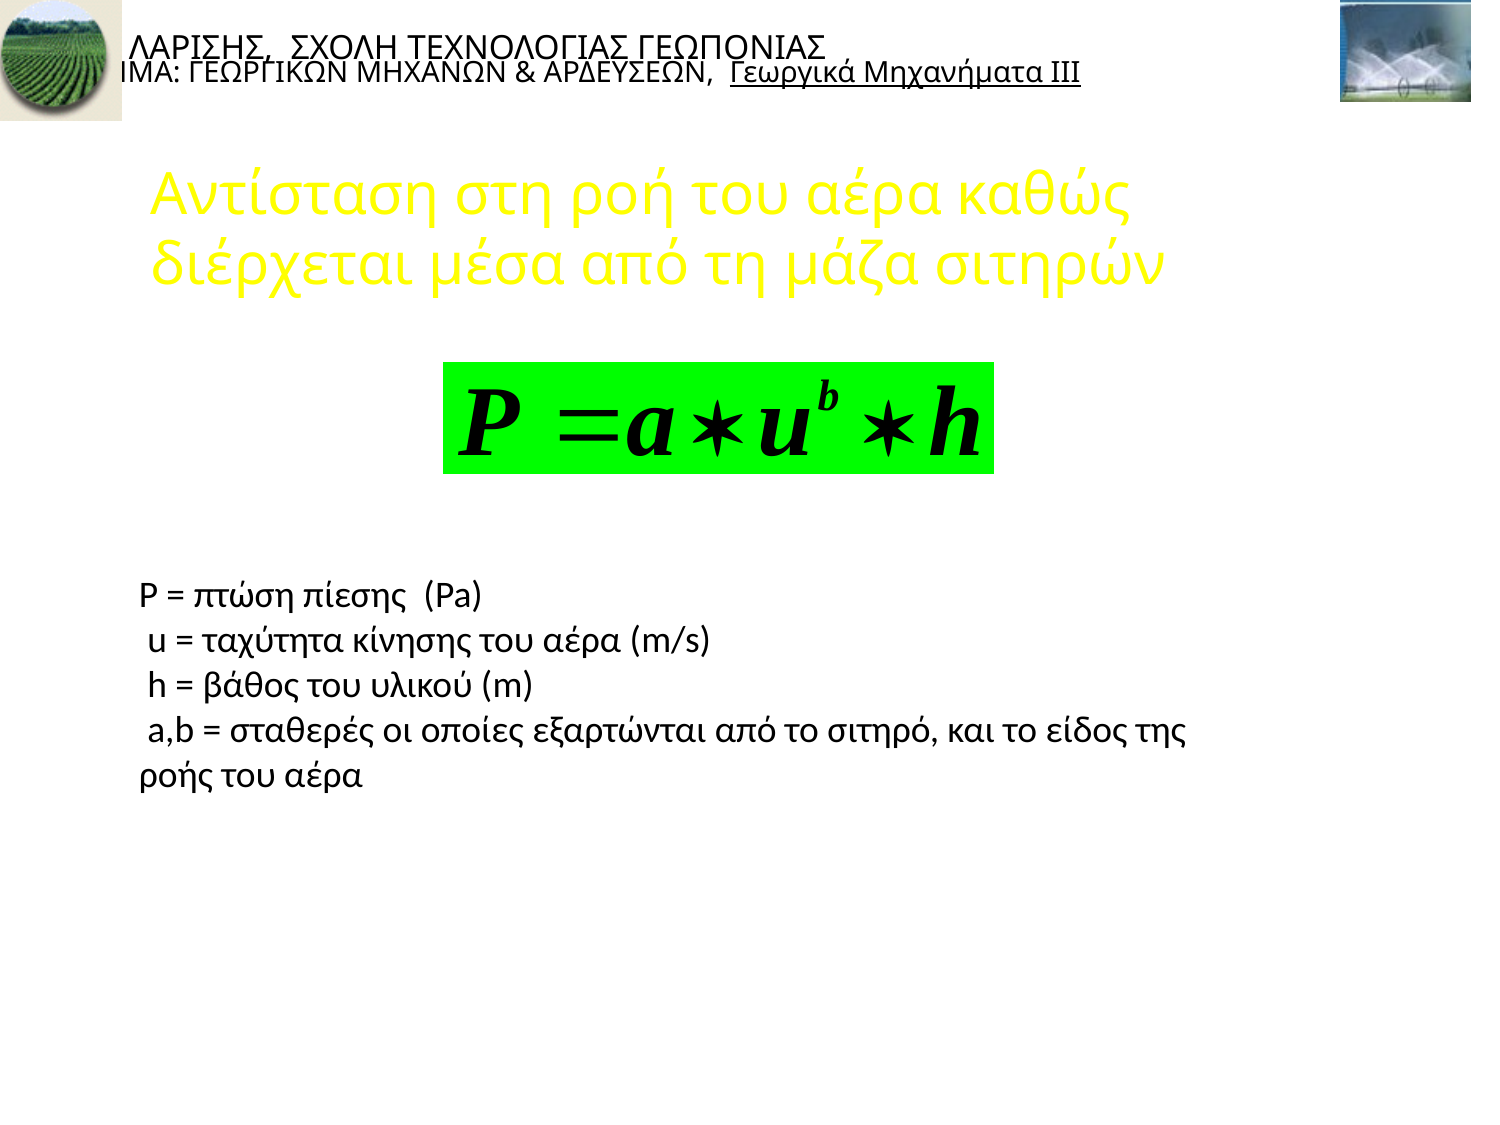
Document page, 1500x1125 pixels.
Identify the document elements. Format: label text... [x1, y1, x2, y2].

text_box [0, 0, 1471, 121]
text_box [442, 361, 995, 475]
text_box Αντίσταση στη ροή του αέρα καθώς διέρχεται μέσα από τη μάζα σιτηρών [135, 148, 1329, 304]
text_box P = πτώση πίεσης (Pa) u = ταχύτητα κίνησης του αέρα (m/s) h = βάθος του υλικού (m) a,b = σταθερές οι οποίες εξαρτώνται από το σιτηρό, και το είδος της ροής του αέρα [123, 562, 1270, 803]
